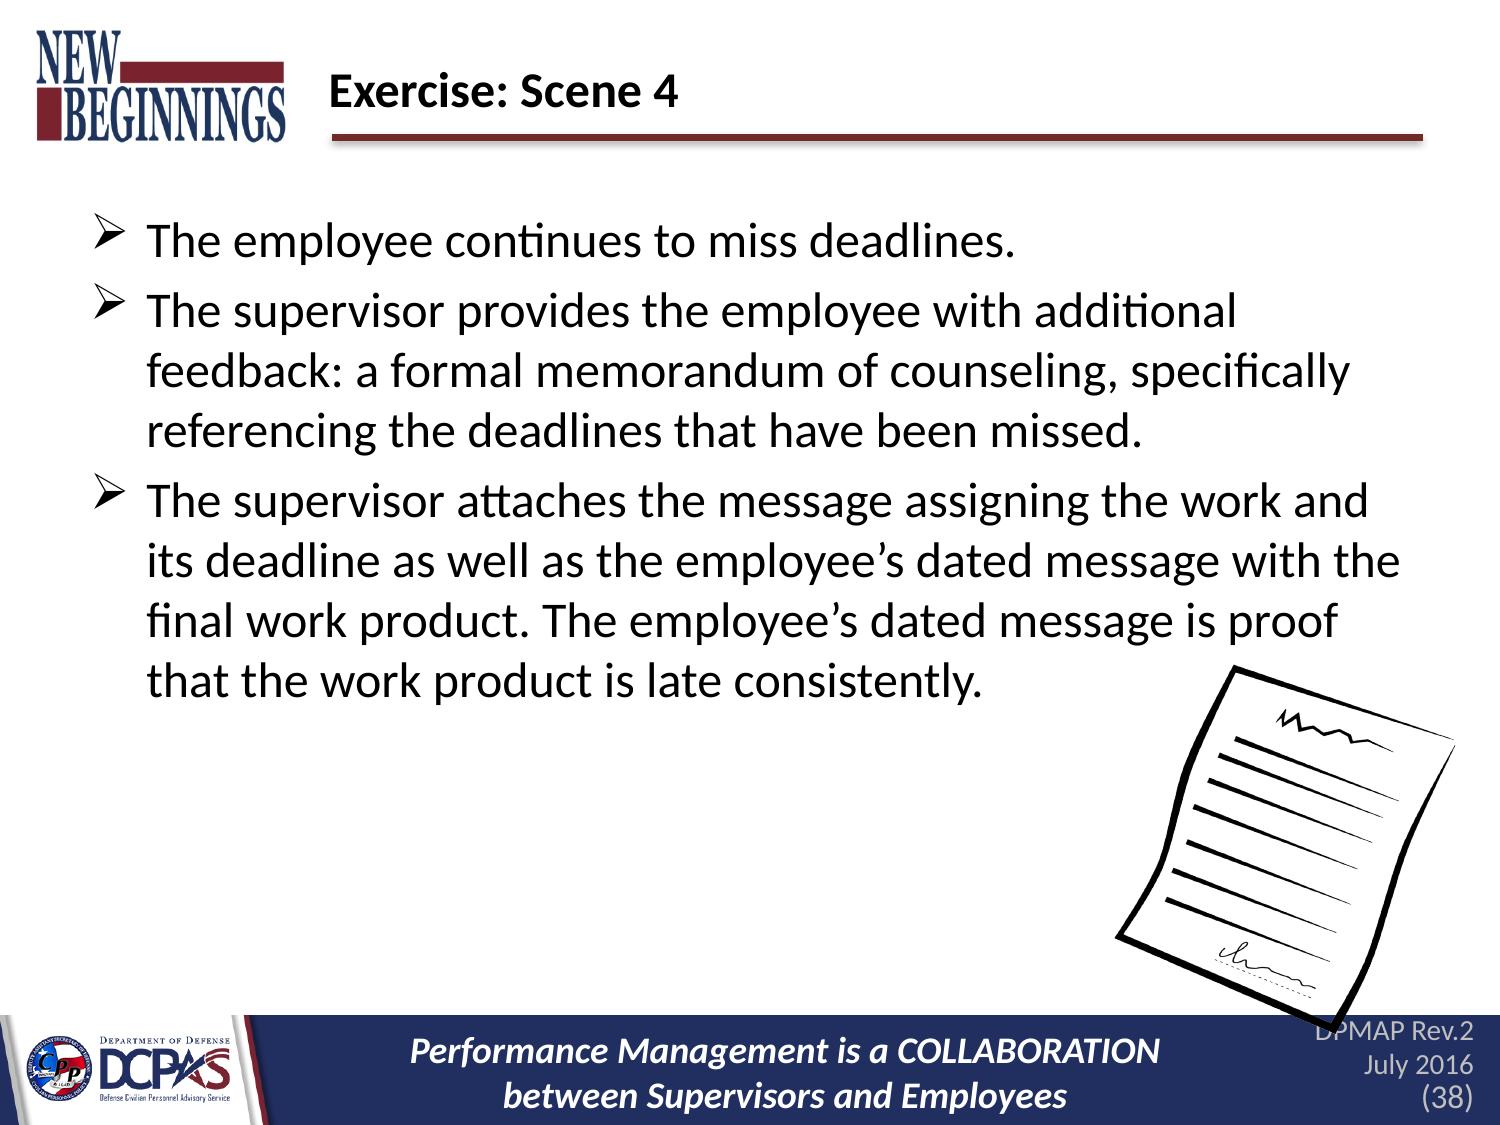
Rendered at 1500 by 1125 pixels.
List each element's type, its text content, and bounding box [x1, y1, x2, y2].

picture [0, 647, 1463, 1125]
picture [31, 24, 292, 152]
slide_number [1306, 1015, 1490, 1076]
slide_number (38) [1399, 1065, 1490, 1125]
text_box Performance Management is a COLLABORATION between Supervisors and Employees [313, 1018, 1258, 1124]
picture [1490, 1015, 1500, 1125]
title Exercise: Scene 4 [313, 37, 1464, 138]
list The employee continues to miss deadlines. The supervisor provides the employee with additional feedback: a formal memorandum of counseling, specifically referencing the deadlines that have been missed. The supervisor attaches the message assigning the work and its deadline as well as the employee’s dated message with the final work product. The employee’s dated message is proof that the work product is late consistently. [75, 200, 1425, 1000]
